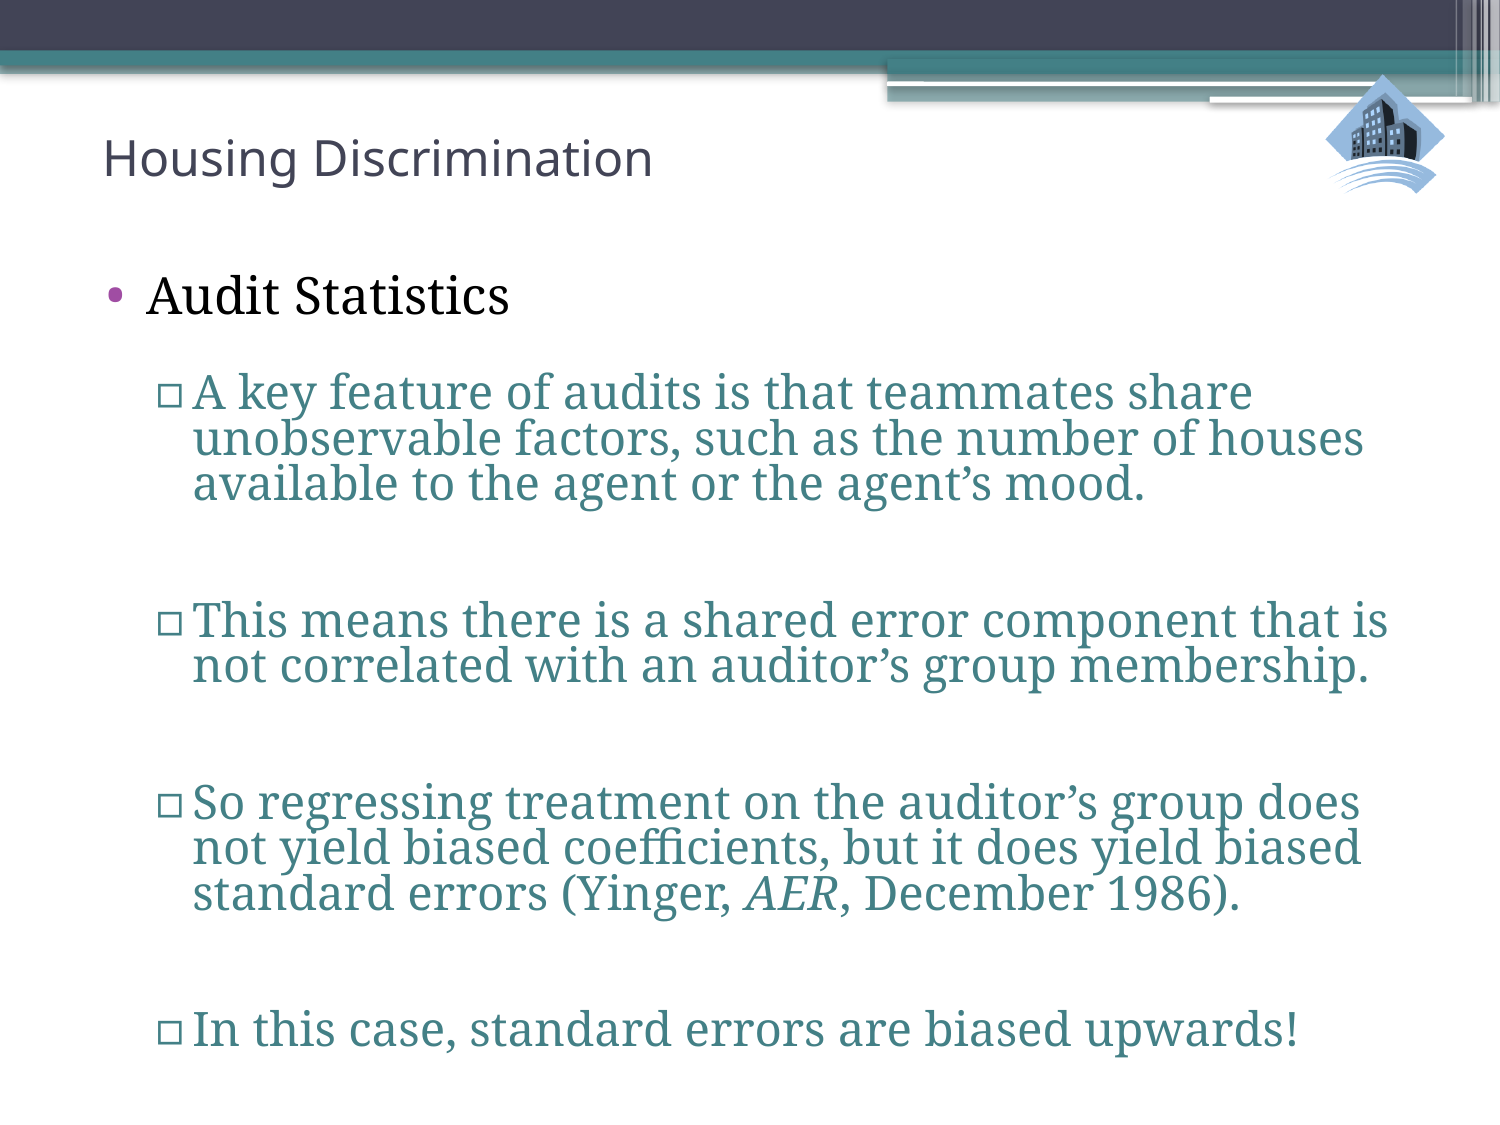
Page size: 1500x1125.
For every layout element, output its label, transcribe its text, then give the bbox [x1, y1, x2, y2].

list Audit Statistics A key feature of audits is that teammates share unobservable factors, such as the number of houses available to the agent or the agent’s mood. This means there is a shared error component that is not correlated with an auditor’s group membership. So regressing treatment on the auditor’s group does not yield biased coefficients, but it does yield biased standard errors (Yinger, AER, December 1986). In this case, standard errors are biased upwards! [75, 200, 1425, 1079]
picture [1324, 74, 1445, 194]
title Housing Discrimination [75, 112, 1319, 200]
